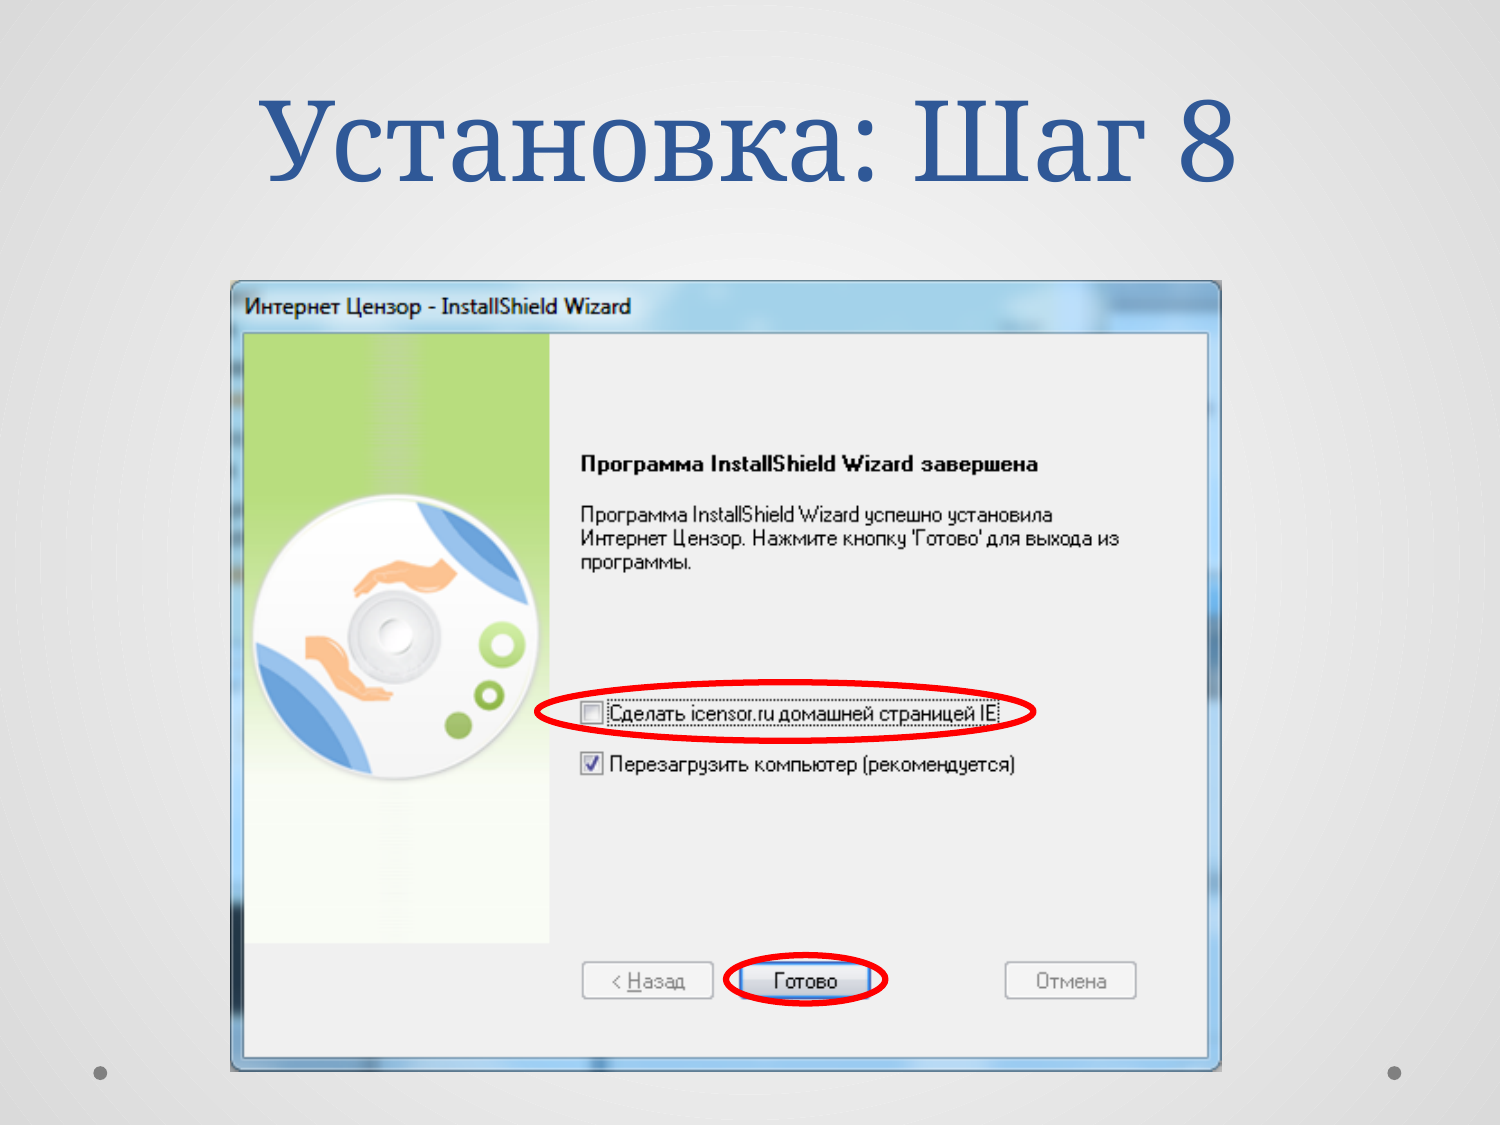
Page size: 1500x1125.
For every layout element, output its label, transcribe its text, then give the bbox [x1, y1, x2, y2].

title Установка: Шаг 8 [75, 54, 1425, 232]
picture [229, 279, 1222, 1072]
